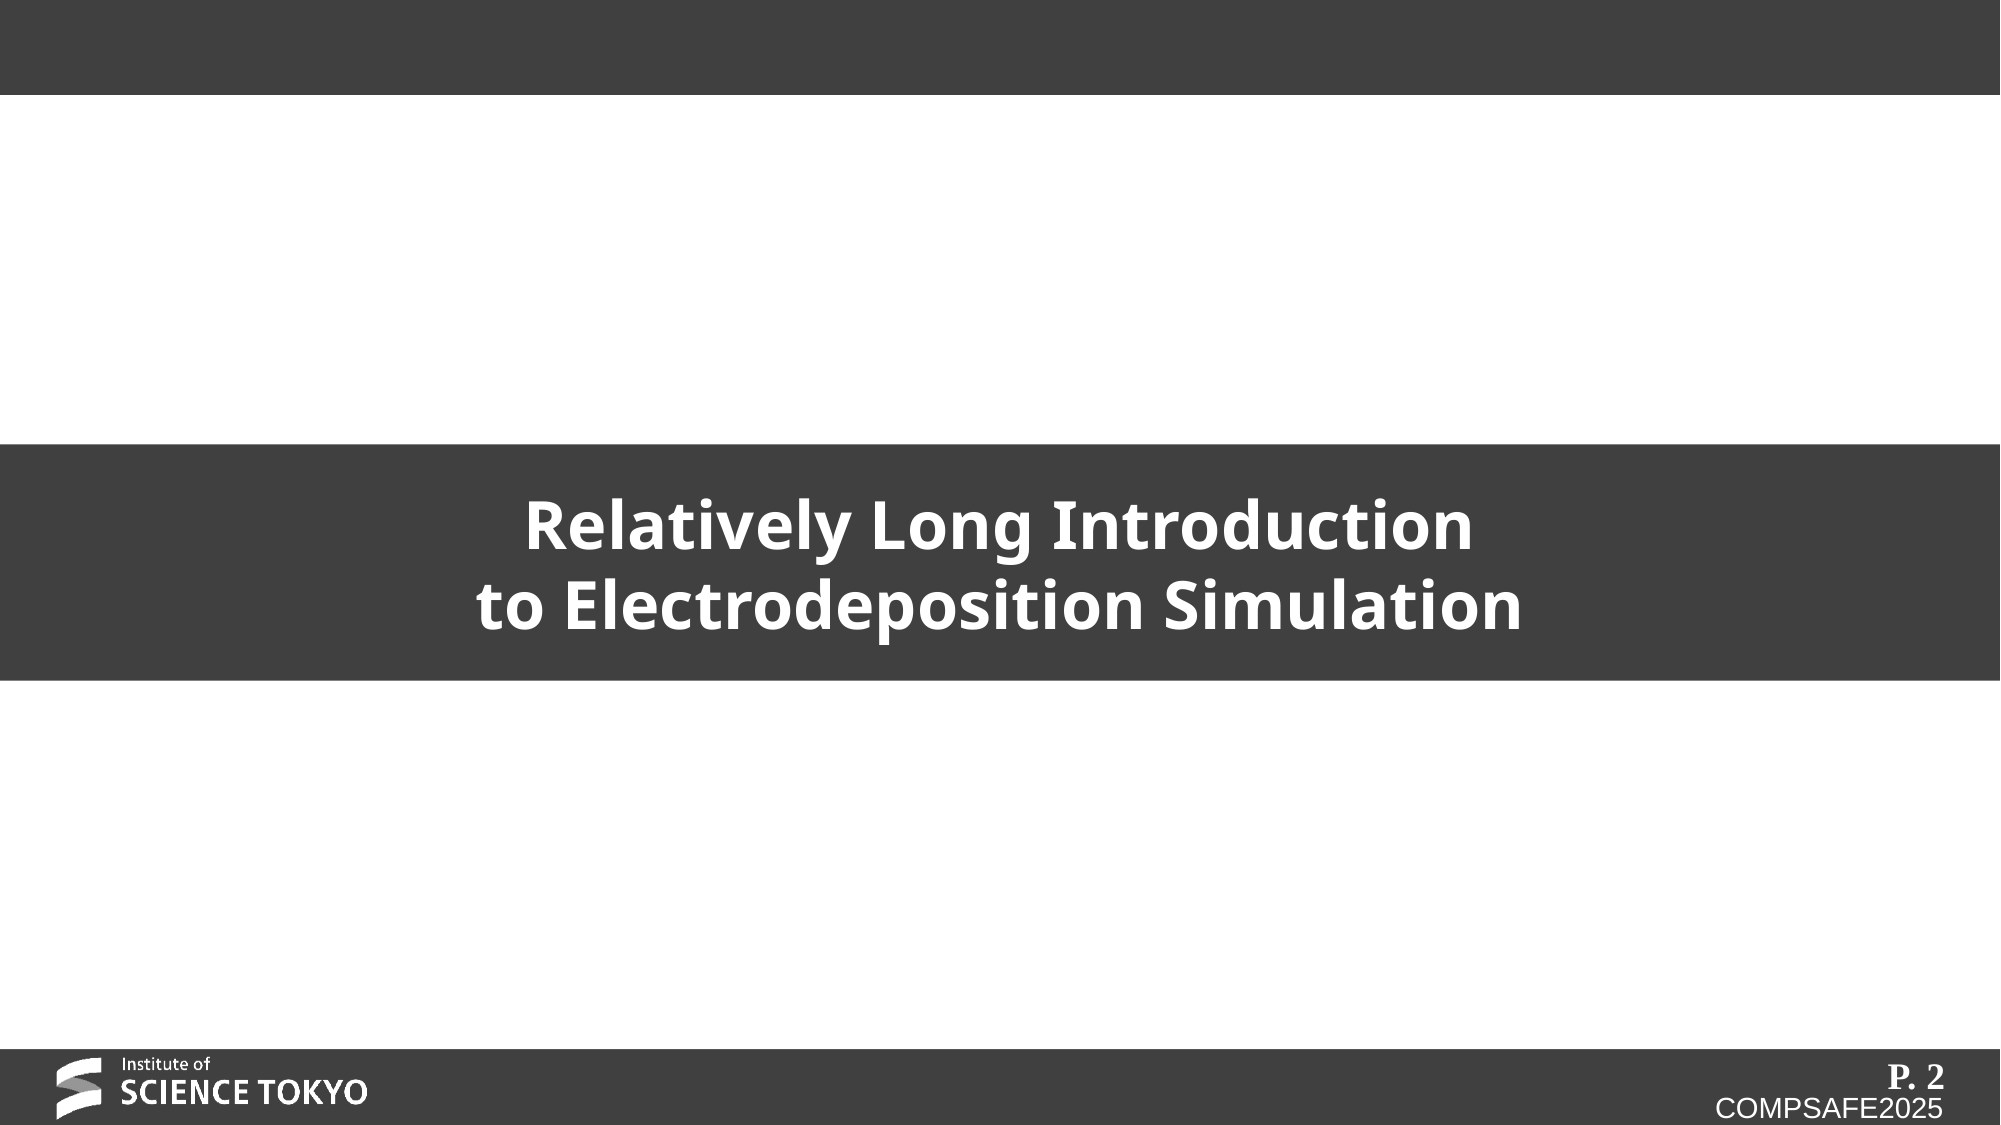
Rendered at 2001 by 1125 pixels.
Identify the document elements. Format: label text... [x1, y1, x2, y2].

picture [55, 1056, 368, 1122]
title Relatively Long Introduction to Electrodeposition Simulation [0, 444, 2000, 681]
slide_number P. 2 [1714, 1058, 1945, 1091]
